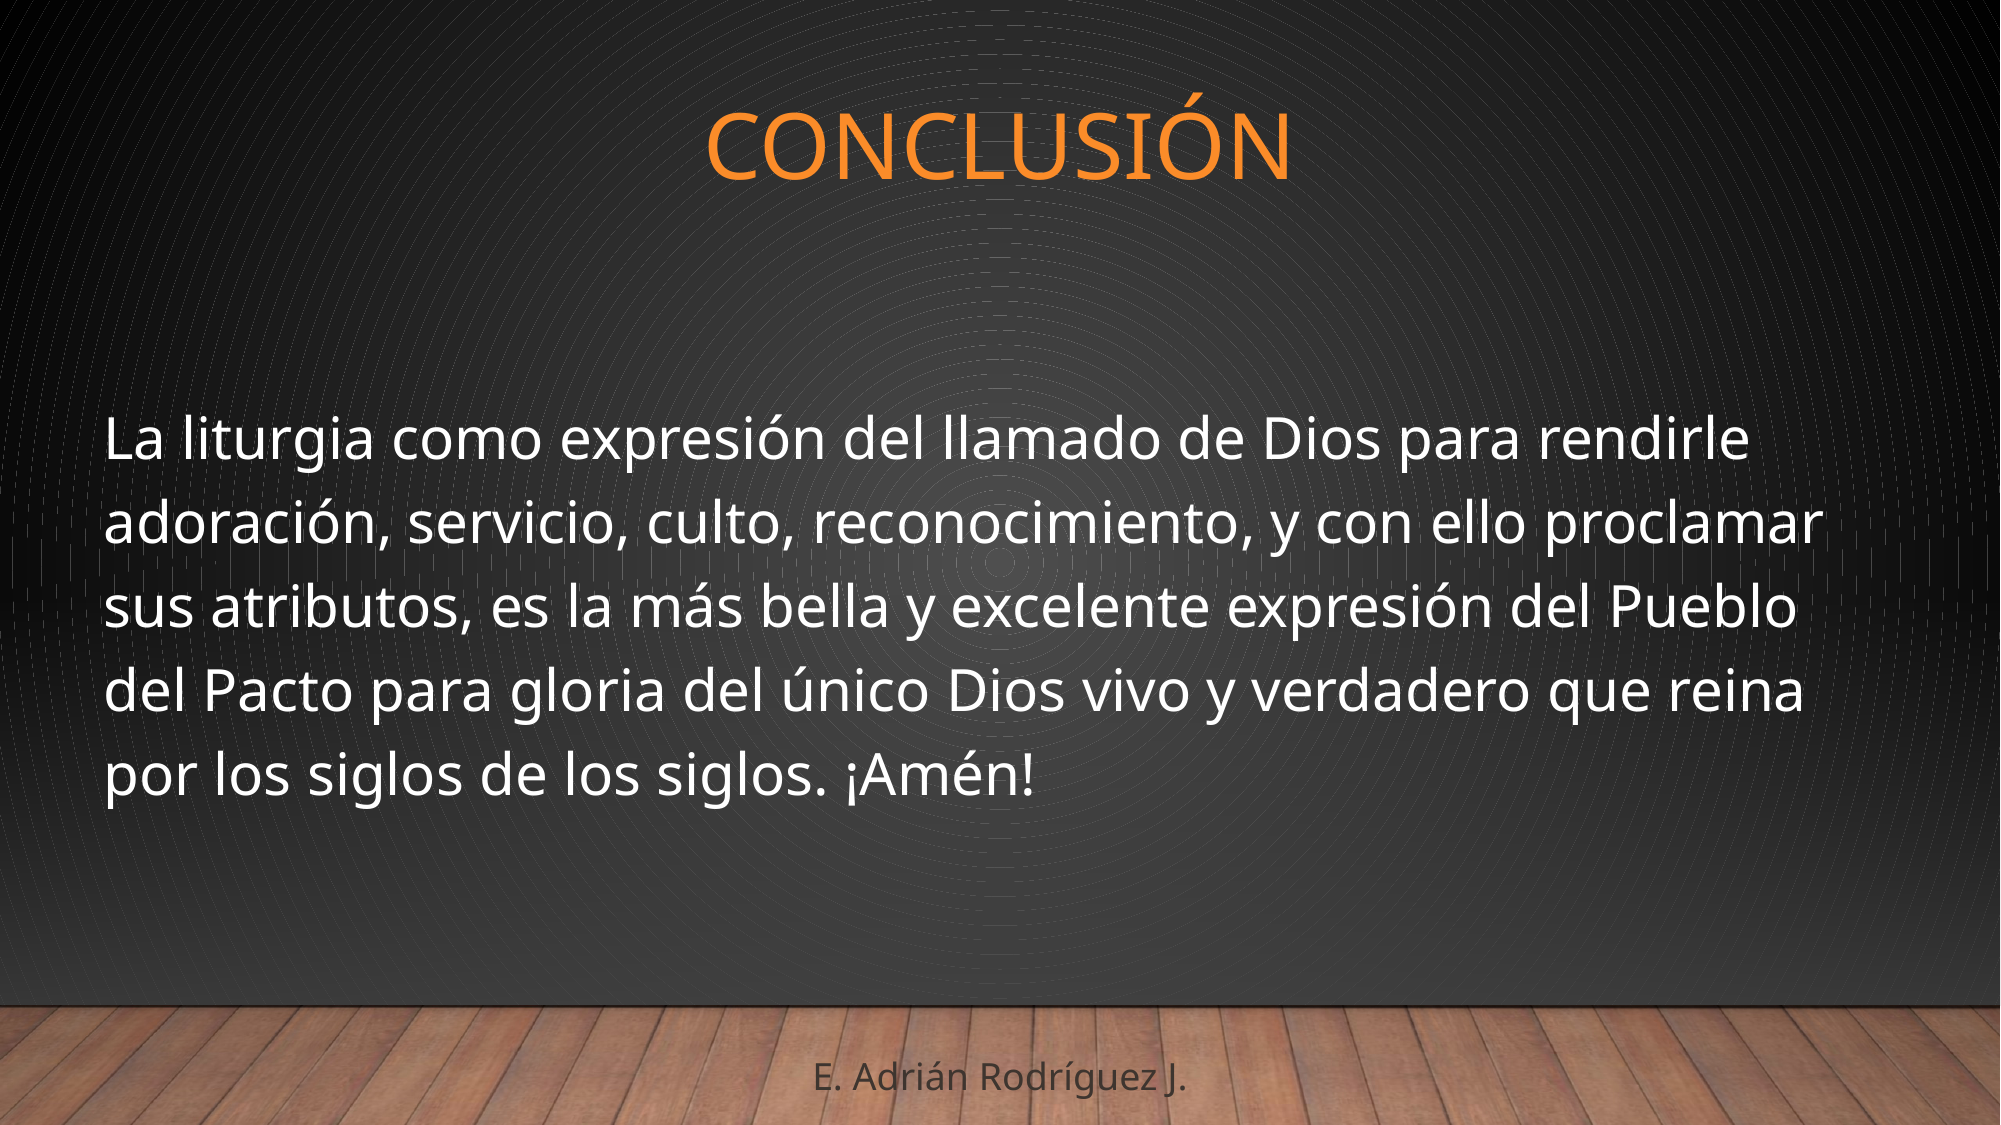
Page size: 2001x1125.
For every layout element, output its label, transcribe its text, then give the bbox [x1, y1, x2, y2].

title Conclusión [0, 63, 2000, 236]
list La liturgia como expresión del llamado de Dios para rendirle adoración, servicio, culto, reconocimiento, y con ello proclamar sus atributos, es la más bella y excelente expresión del Pueblo del Pacto para gloria del único Dios vivo y verdadero que reina por los siglos de los siglos. ¡Amén! [88, 284, 1903, 911]
picture [0, 1005, 2000, 1125]
text_box E. Adrián Rodríguez J. [742, 1045, 1259, 1106]
